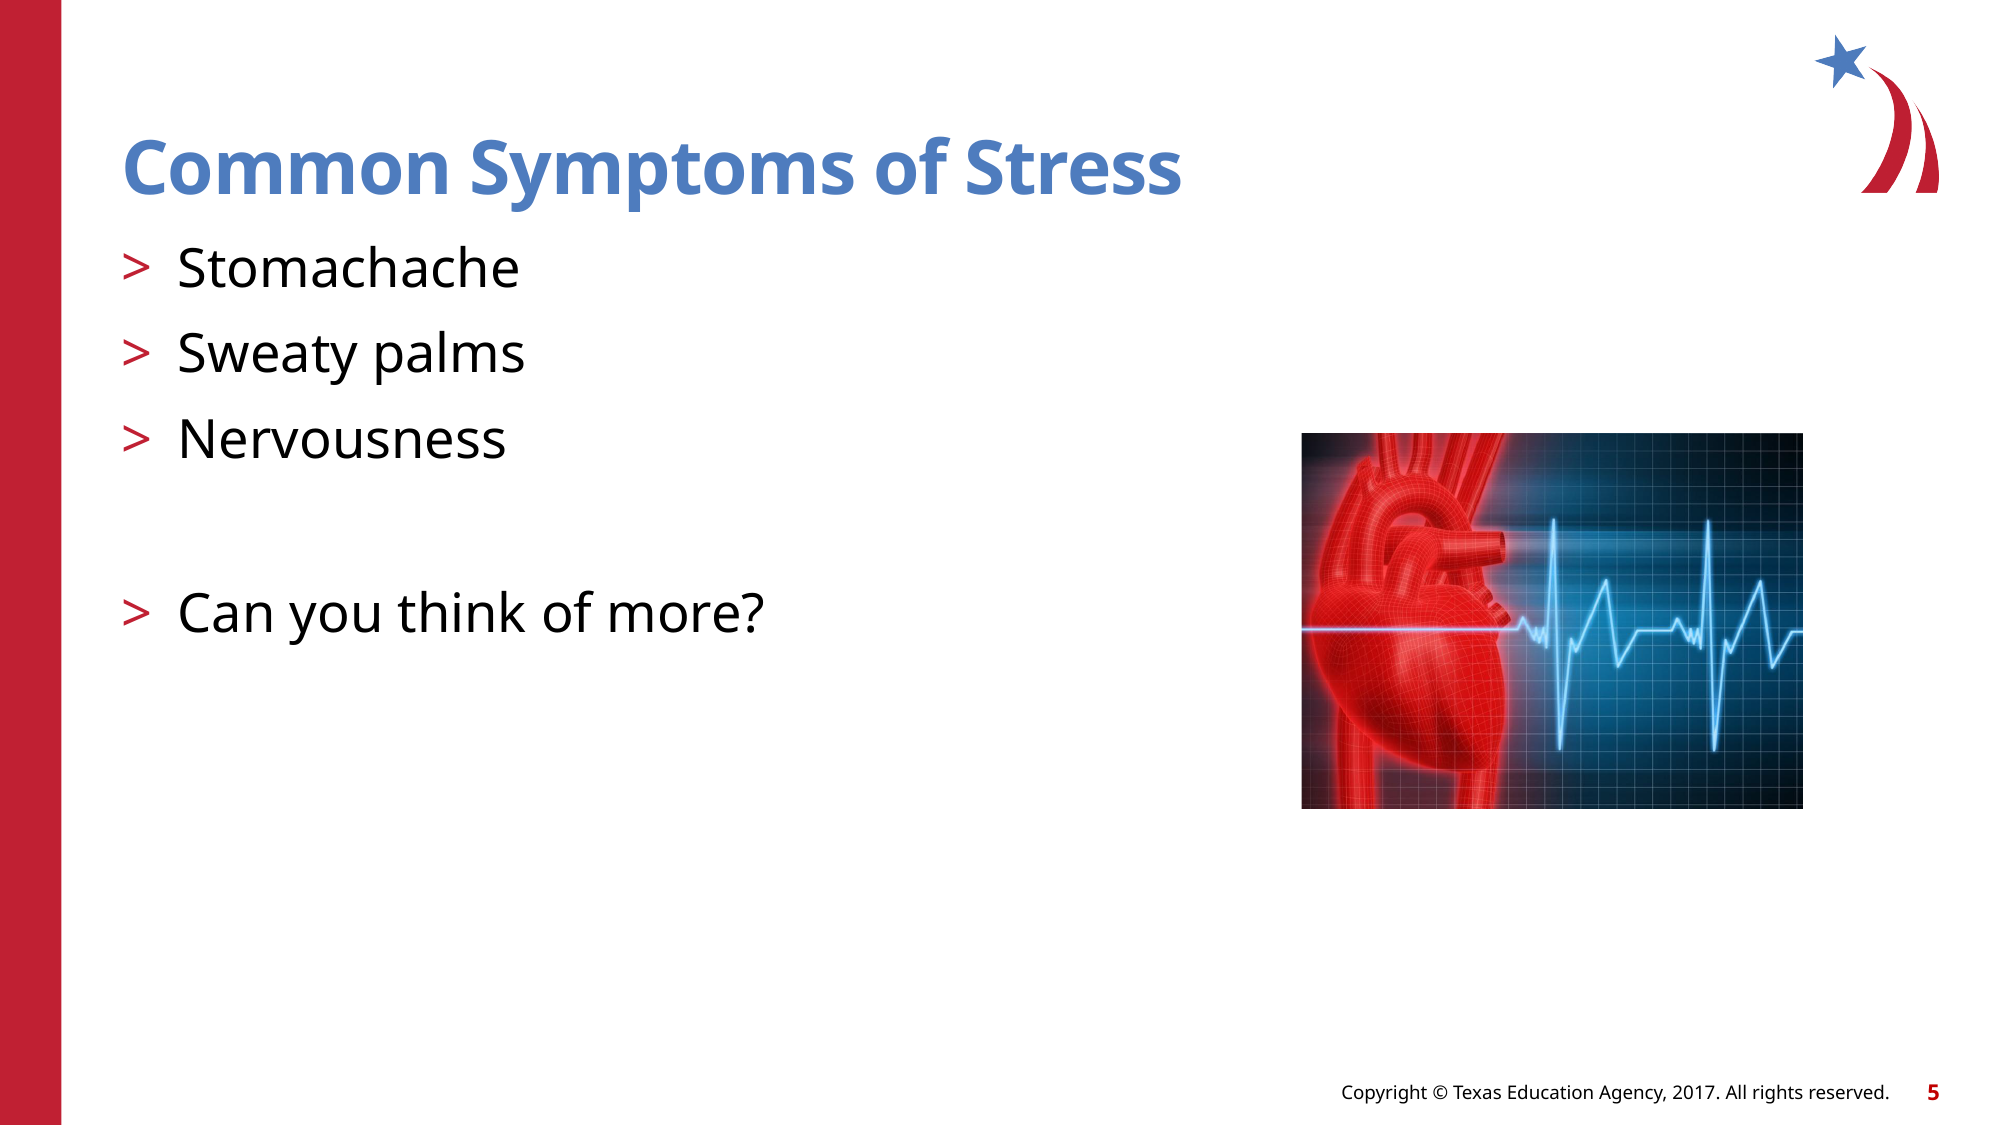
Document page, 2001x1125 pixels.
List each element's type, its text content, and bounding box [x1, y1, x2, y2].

picture [1301, 433, 1803, 809]
title Common Symptoms of Stress [121, 66, 1772, 211]
picture [1814, 34, 1939, 193]
list Stomachache Sweaty palms Nervousness Can you think of more? [121, 233, 1884, 1010]
